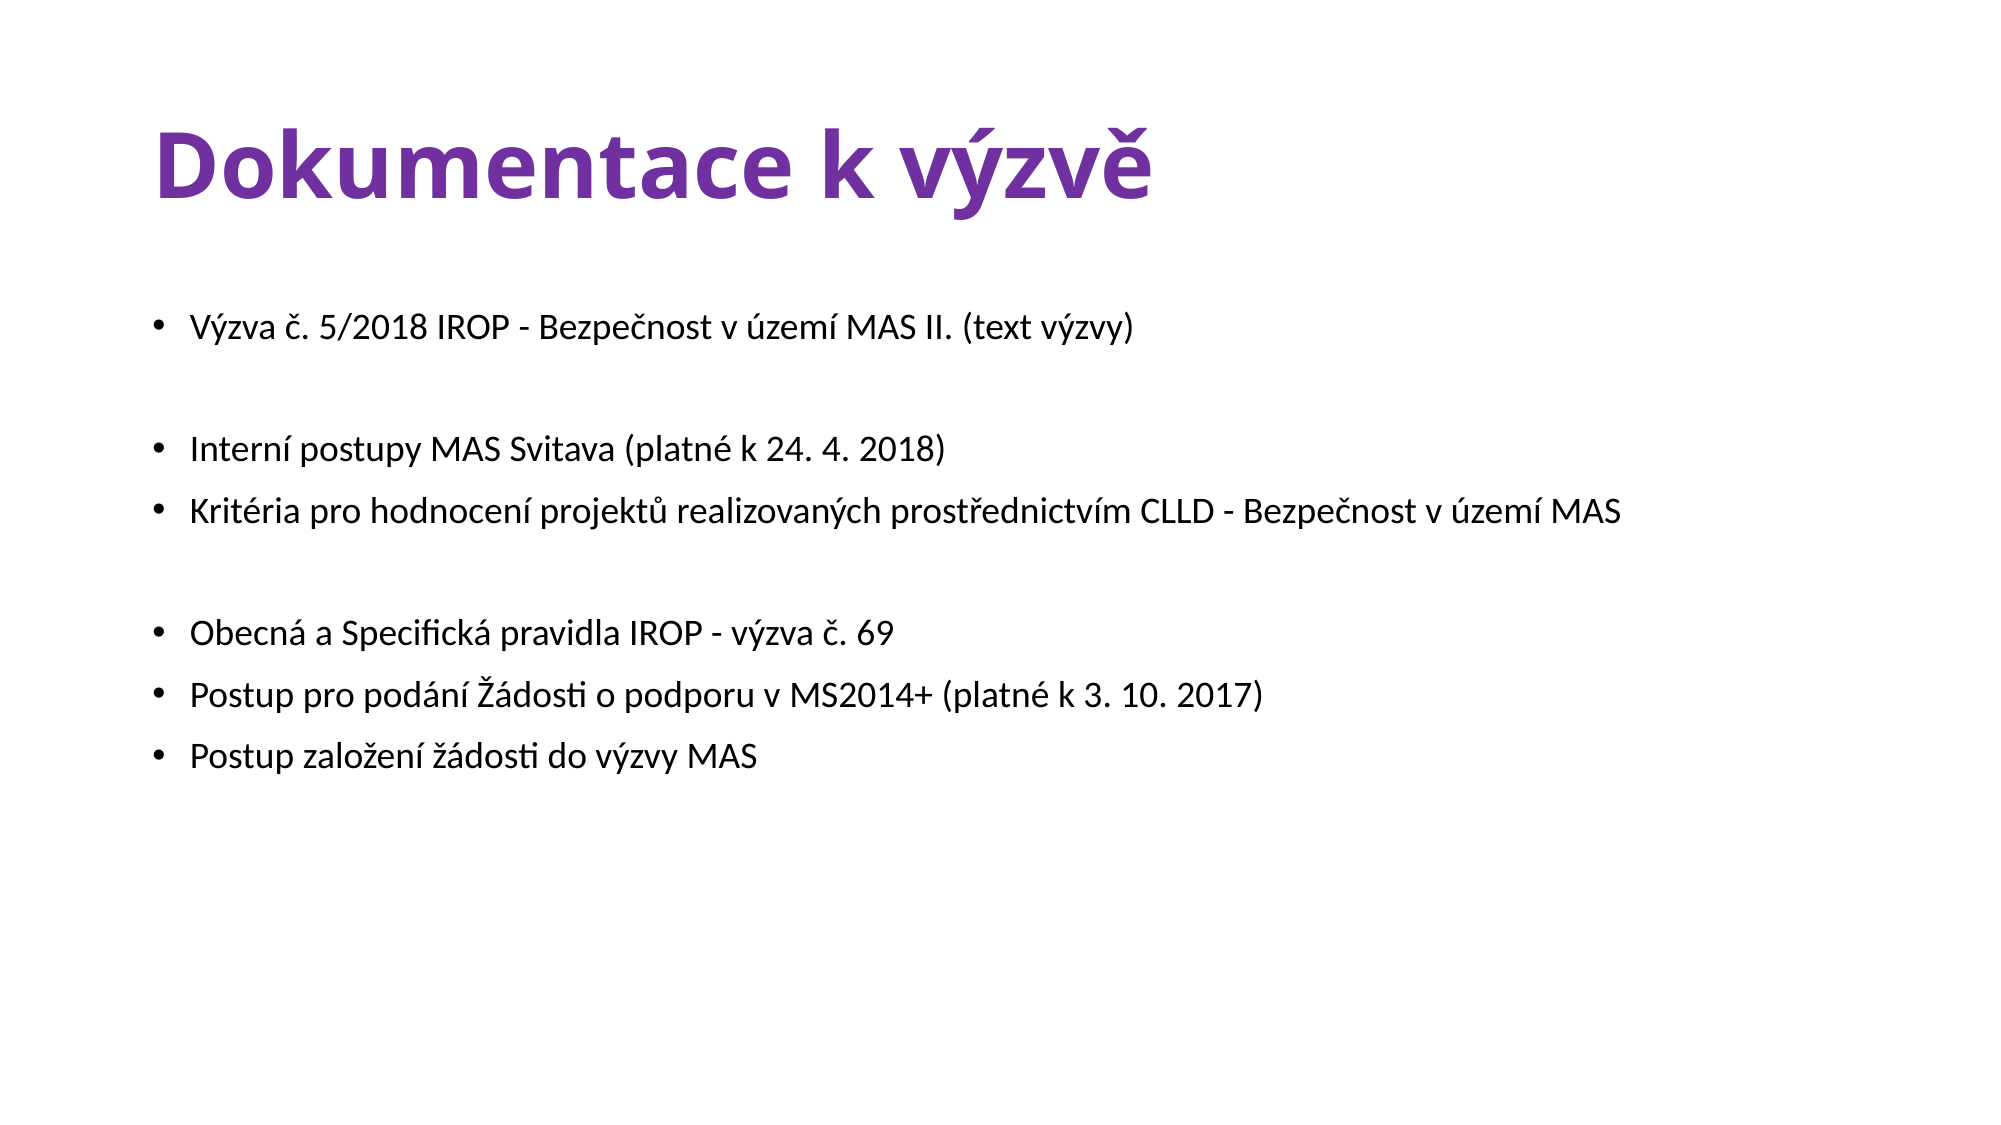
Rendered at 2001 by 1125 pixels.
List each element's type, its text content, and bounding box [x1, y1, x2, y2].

title Dokumentace k výzvě [137, 59, 1863, 278]
list Výzva č. 5/2018 IROP - Bezpečnost v území MAS II. (text výzvy) Interní postupy MAS Svitava (platné k 24. 4. 2018) Kritéria pro hodnocení projektů realizovaných prostřednictvím CLLD - Bezpečnost v území MAS Obecná a Specifická pravidla IROP - výzva č. 69 Postup pro podání Žádosti o podporu v MS2014+ (platné k 3. 10. 2017) Postup založení žádosti do výzvy MAS [137, 299, 1863, 1014]
